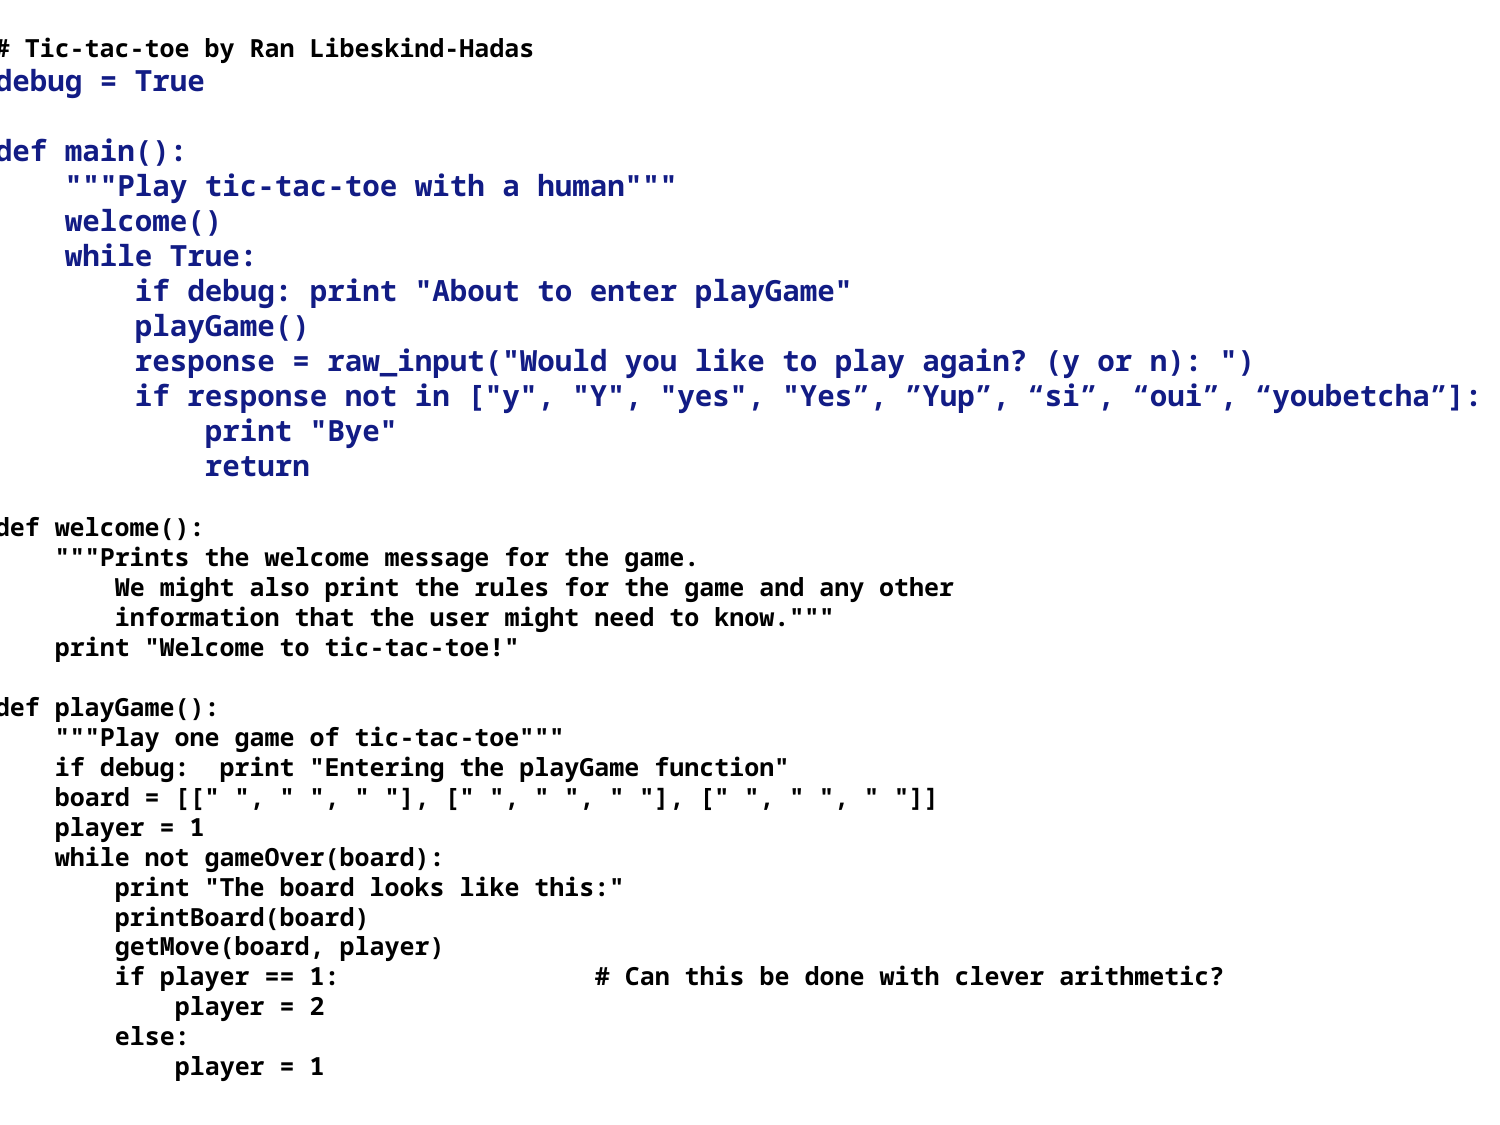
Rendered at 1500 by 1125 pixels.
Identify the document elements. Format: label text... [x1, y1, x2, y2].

text_box # Tic-tac-toe by Ran Libeskind-Hadas debug = True def main(): """Play tic-tac-toe with a human""" welcome() while True: if debug: print "About to enter playGame" playGame() response = raw_input("Would you like to play again? (y or n): ") if response not in ["y", "Y", "yes", "Yes”, ”Yup”, “si”, “oui”, “youbetcha”]: print "Bye" return def welcome(): """Prints the welcome message for the game. We might also print the rules for the game and any other information that the user might need to know.""" print "Welcome to tic-tac-toe!" def playGame(): """Play one game of tic-tac-toe""" if debug: print "Entering the playGame function" board = [[" ", " ", " "], [" ", " ", " "], [" ", " ", " "]] player = 1 while not gameOver(board): print "The board looks like this:" printBoard(board) getMove(board, player) if player == 1: # Can this be done with clever arithmetic? player = 2 else: player = 1 [0, 24, 1498, 1088]
